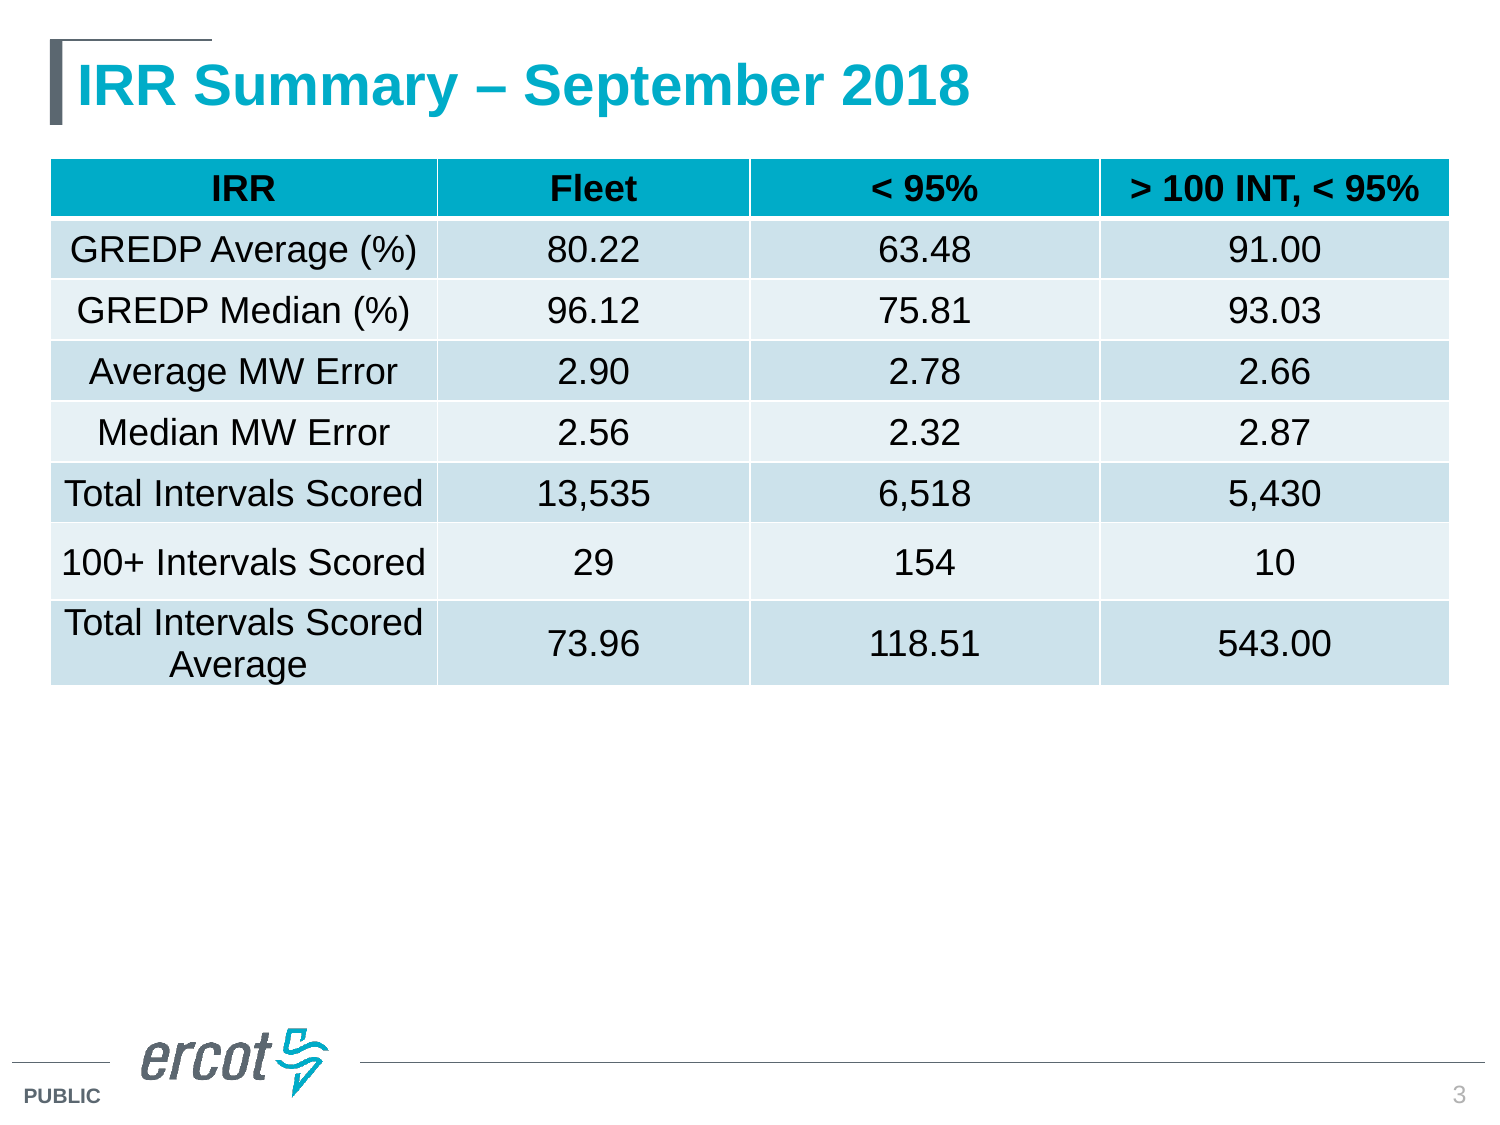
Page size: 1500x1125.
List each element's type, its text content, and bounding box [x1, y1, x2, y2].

table_cell 100+ Intervals Scored [51, 523, 437, 599]
table_cell Total Intervals Scored [51, 463, 437, 522]
table_cell 6,518 [751, 463, 1099, 522]
table_cell 5,430 [1101, 463, 1449, 522]
table_cell Total Intervals Scored Average [51, 601, 437, 685]
table_cell 2.66 [1101, 341, 1449, 400]
title IRR Summary – September 2018 [62, 39, 1450, 157]
table_cell 2.90 [438, 341, 749, 400]
table_cell GREDP Median (%) [51, 280, 437, 339]
table_cell 63.48 [751, 221, 1099, 278]
picture [137, 1024, 332, 1100]
table_cell 91.00 [1101, 221, 1449, 278]
table_cell 75.81 [751, 280, 1099, 339]
table_cell 2.32 [751, 402, 1099, 461]
table_cell 543.00 [1101, 601, 1449, 685]
table_cell 29 [438, 523, 749, 599]
table_header > 100 INT, < 95% [1101, 159, 1449, 216]
table_header IRR [51, 159, 437, 216]
table_cell GREDP Average (%) [51, 221, 437, 278]
table_cell 93.03 [1101, 280, 1449, 339]
table_cell 2.87 [1101, 402, 1449, 461]
table_cell 2.56 [438, 402, 749, 461]
table_cell 80.22 [438, 221, 749, 278]
table_cell 96.12 [438, 280, 749, 339]
slide_number 3 [1437, 1076, 1475, 1112]
table_cell Average MW Error [51, 341, 437, 400]
table_cell 154 [751, 523, 1099, 599]
table_cell 10 [1101, 523, 1449, 599]
table_cell Median MW Error [51, 402, 437, 461]
table_cell 73.96 [438, 601, 749, 685]
table_header Fleet [438, 159, 749, 216]
table_cell 13,535 [438, 463, 749, 522]
table_cell 118.51 [751, 601, 1099, 685]
table_header < 95% [751, 159, 1099, 216]
table_cell 2.78 [751, 341, 1099, 400]
